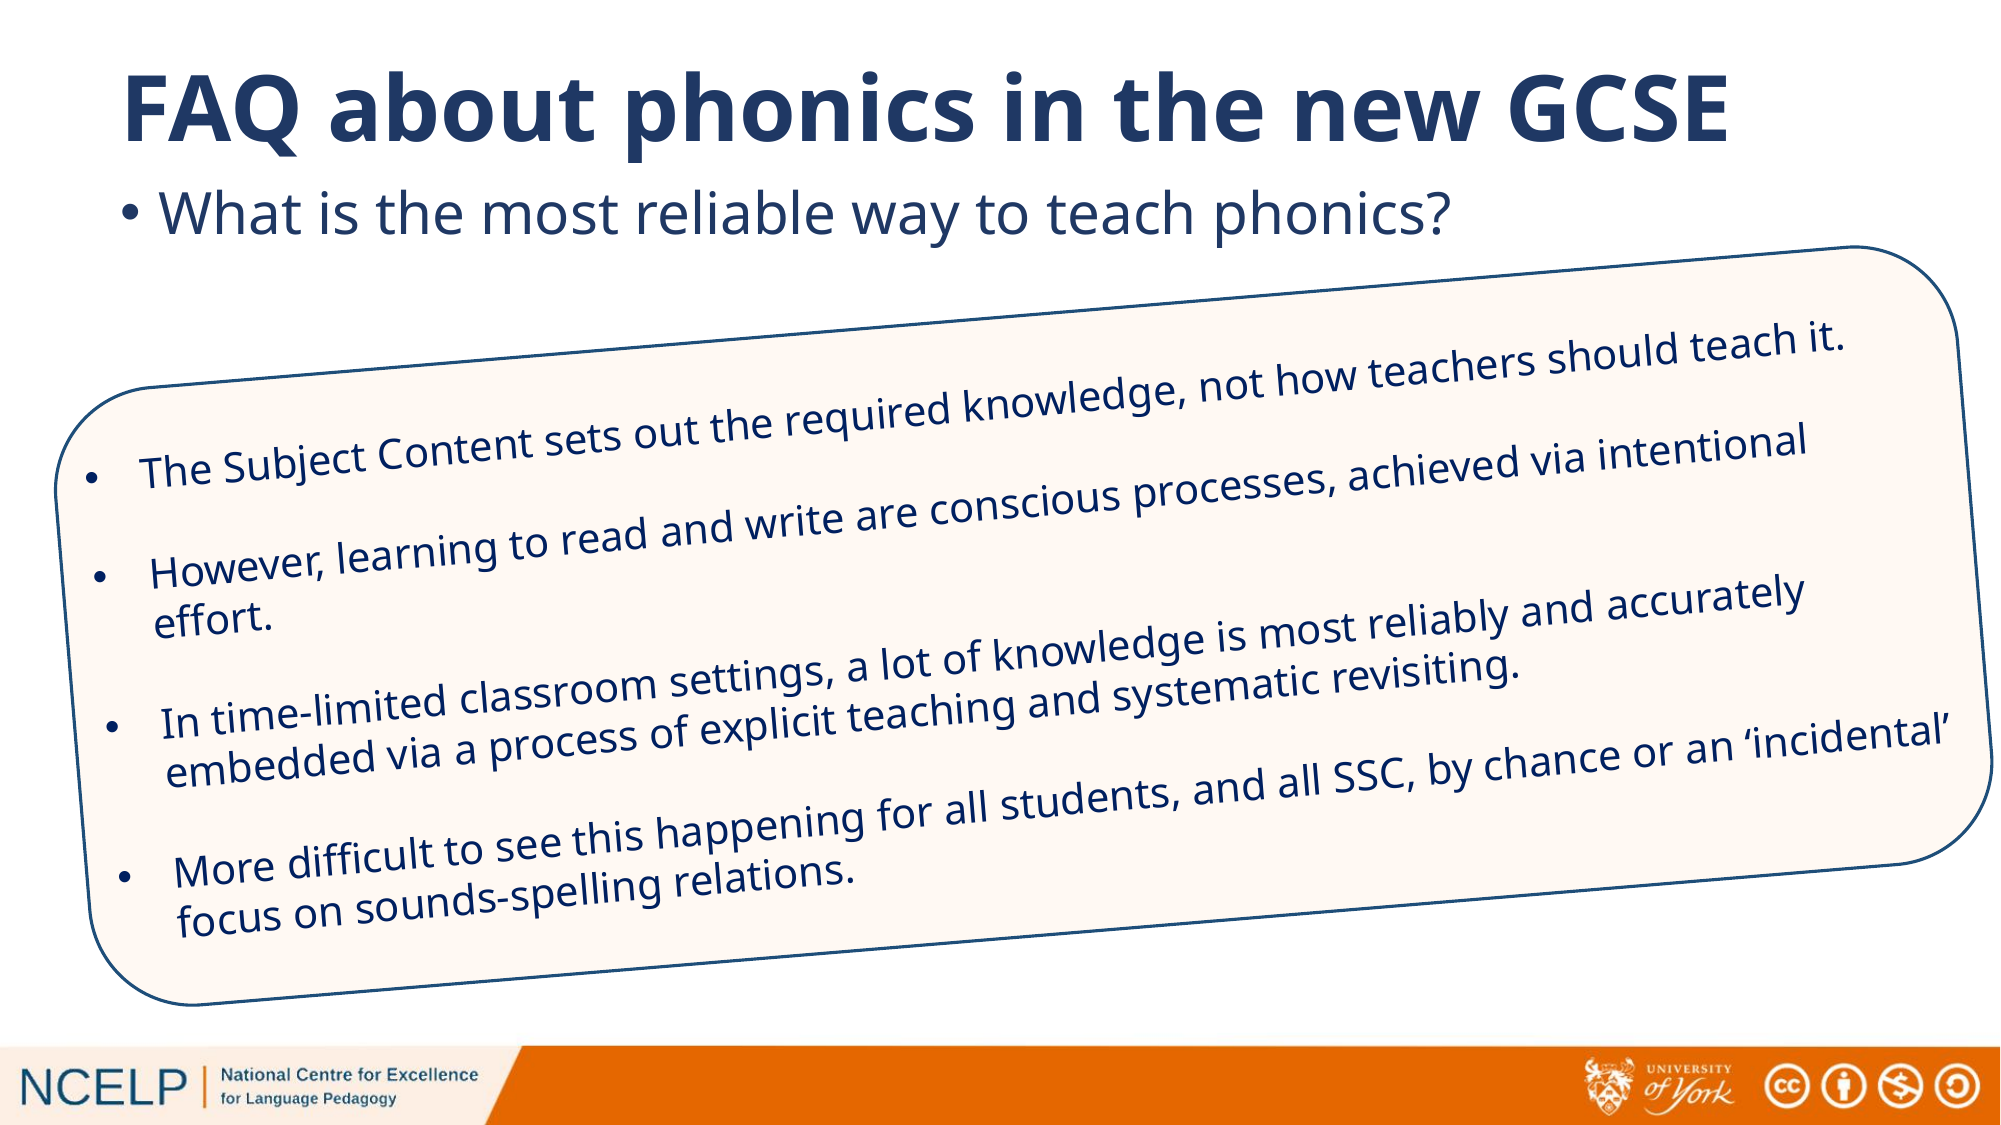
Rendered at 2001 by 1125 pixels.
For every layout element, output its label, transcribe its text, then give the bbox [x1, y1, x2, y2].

picture [0, 0, 2001, 1125]
title FAQ about phonics in the new GCSE [105, 2, 1943, 176]
text_box The Subject Content sets out the required knowledge, not how teachers should teach it. However, learning to read and write are conscious processes, achieved via intentional effort. In time-limited classroom settings, a lot of knowledge is most reliably and accurately embedded via a process of explicit teaching and systematic revisiting. More difficult to see this happening for all students, and all SSC, by chance or an ‘incidental’ focus on sounds-spelling relations. [55, 246, 1992, 1006]
list What is the most reliable way to teach phonics? [105, 176, 1943, 401]
list What is the most reliable way to teach phonics? [889, 850, 1943, 949]
